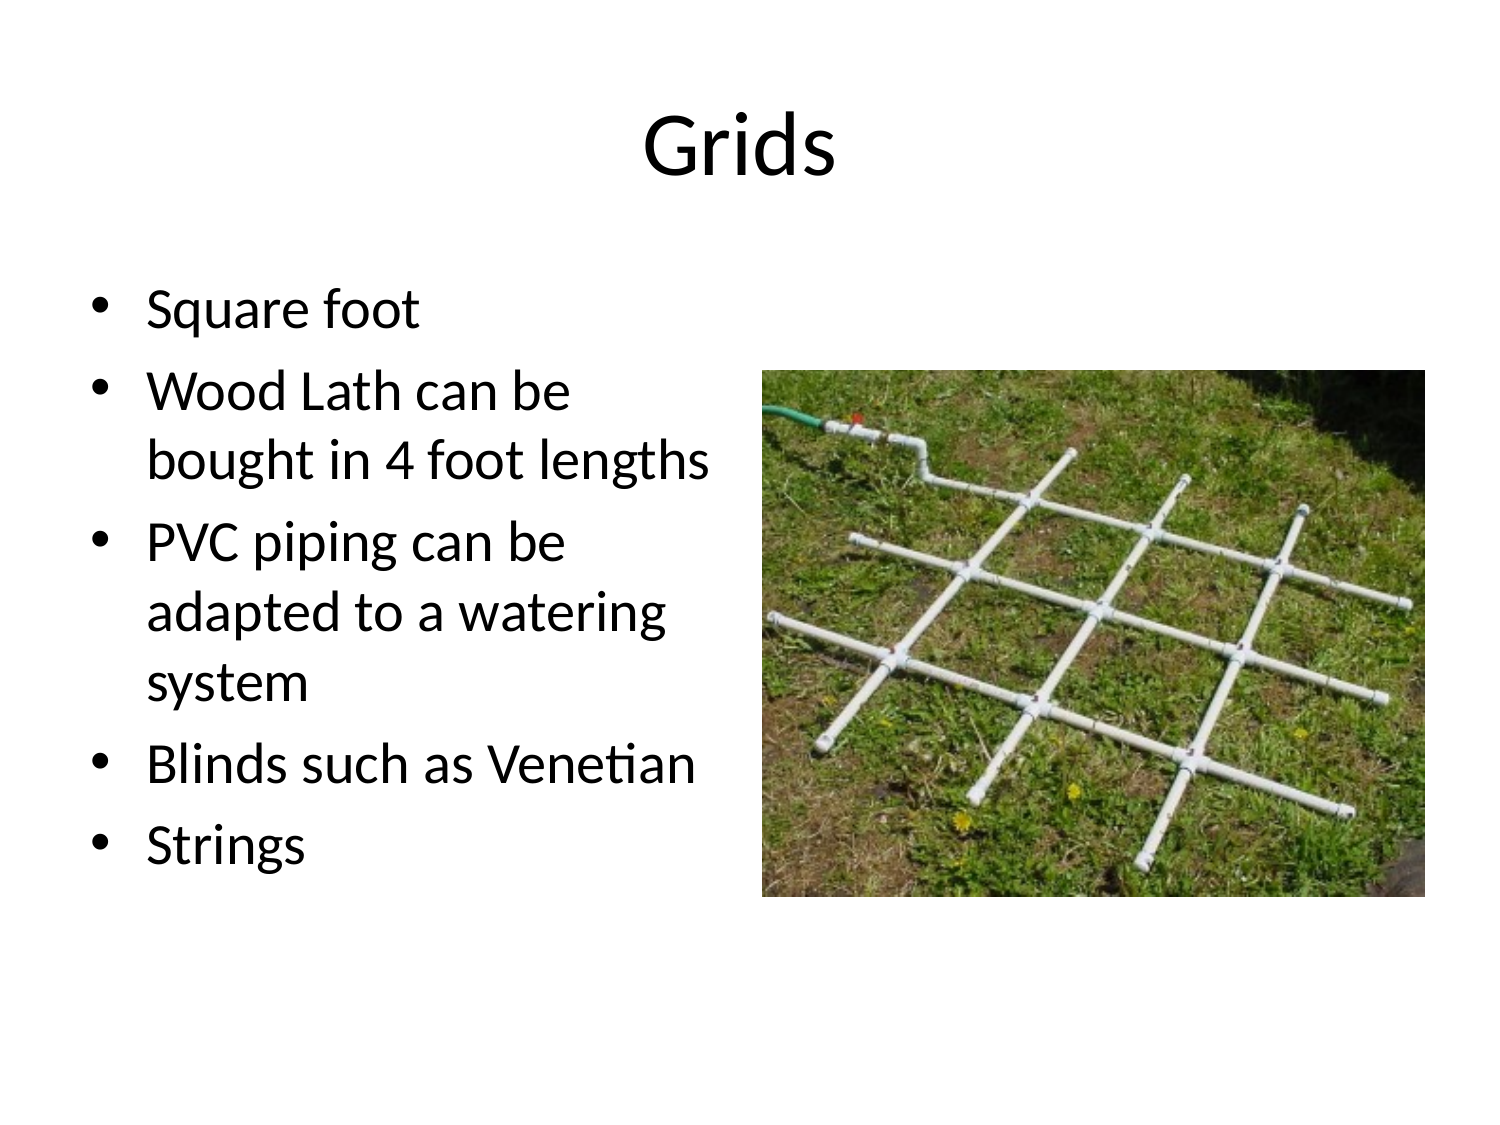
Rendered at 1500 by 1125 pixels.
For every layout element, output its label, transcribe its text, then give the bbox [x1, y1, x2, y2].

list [762, 370, 1426, 898]
list Square foot Wood Lath can be bought in 4 foot lengths PVC piping can be adapted to a watering system Blinds such as Venetian Strings [75, 262, 738, 1005]
title Grids [75, 45, 1425, 233]
